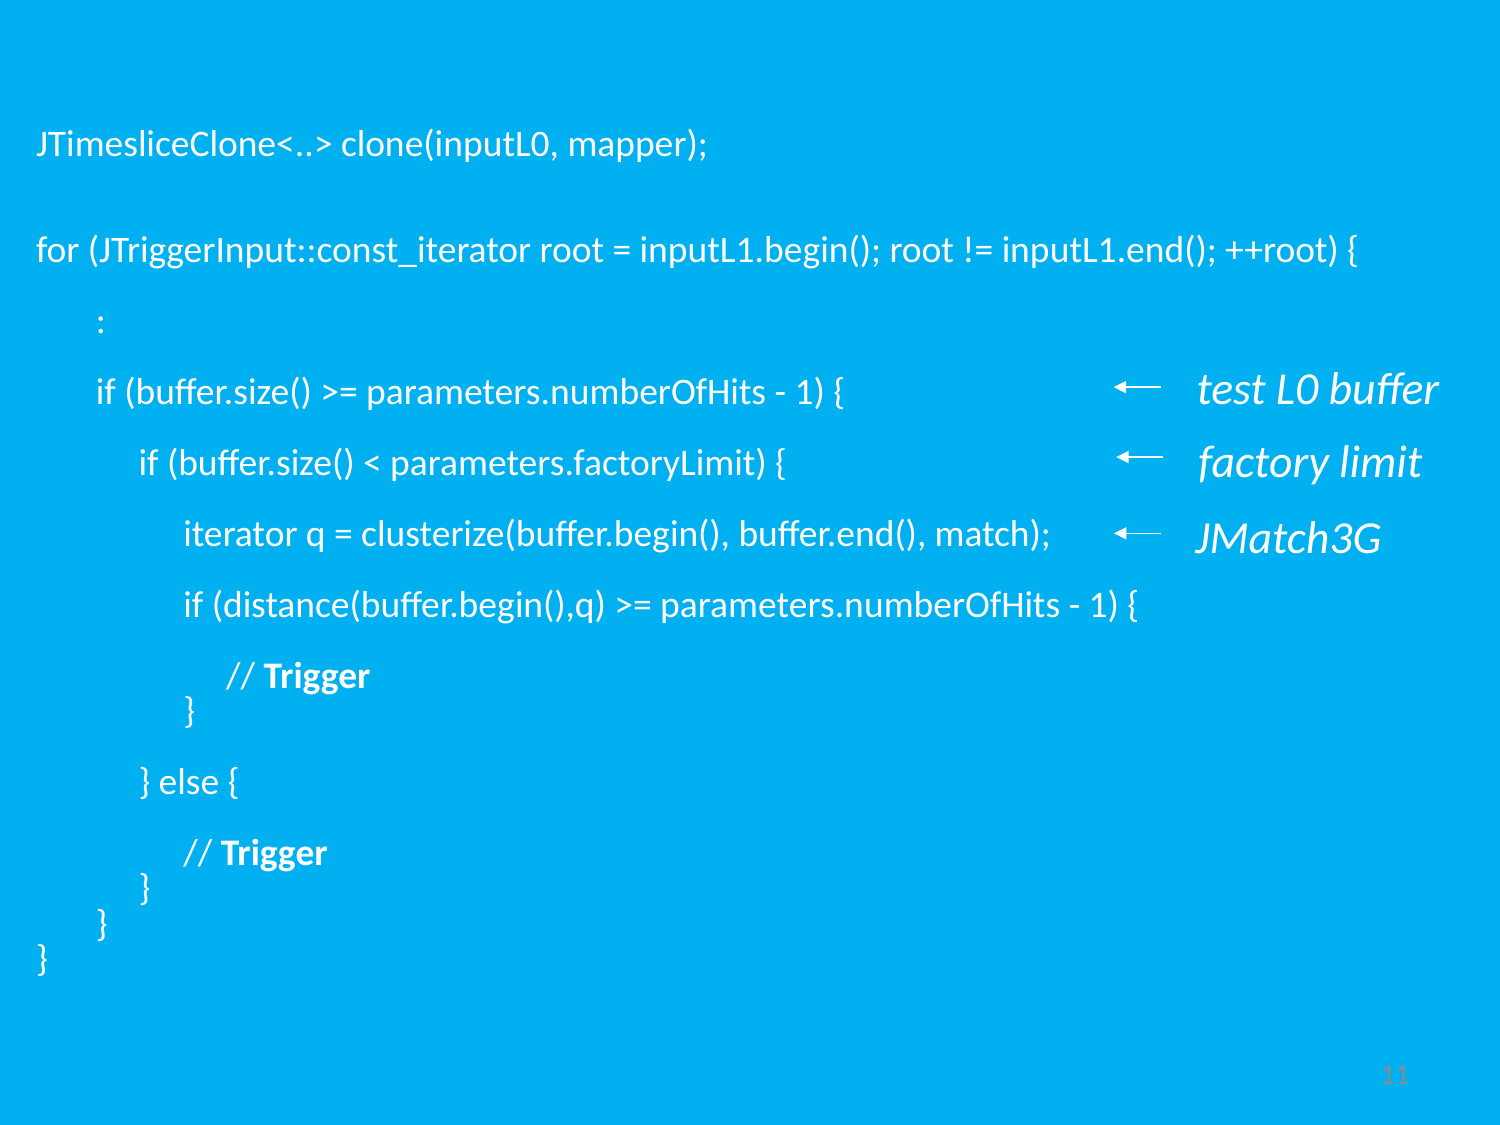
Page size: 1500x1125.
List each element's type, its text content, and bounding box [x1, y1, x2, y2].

text_box factory limit [1183, 424, 1438, 494]
text_box JTimesliceClone<..> clone(inputL0, mapper); for (JTriggerInput::const_iterator root = inputL1.begin(); root != inputL1.end(); ++root) { : if (buffer.size() >= parameters.numberOfHits - 1) { if (buffer.size() < parameters.factoryLimit) { iterator q = clusterize(buffer.begin(), buffer.end(), match); if (distance(buffer.begin(),q) >= parameters.numberOfHits - 1) { // Trigger } } else { // Trigger } } } [21, 121, 1376, 987]
text_box test L0 buffer [1181, 351, 1455, 422]
text_box JMatch3G [1180, 500, 1397, 571]
slide_number 11 [1074, 1042, 1425, 1103]
